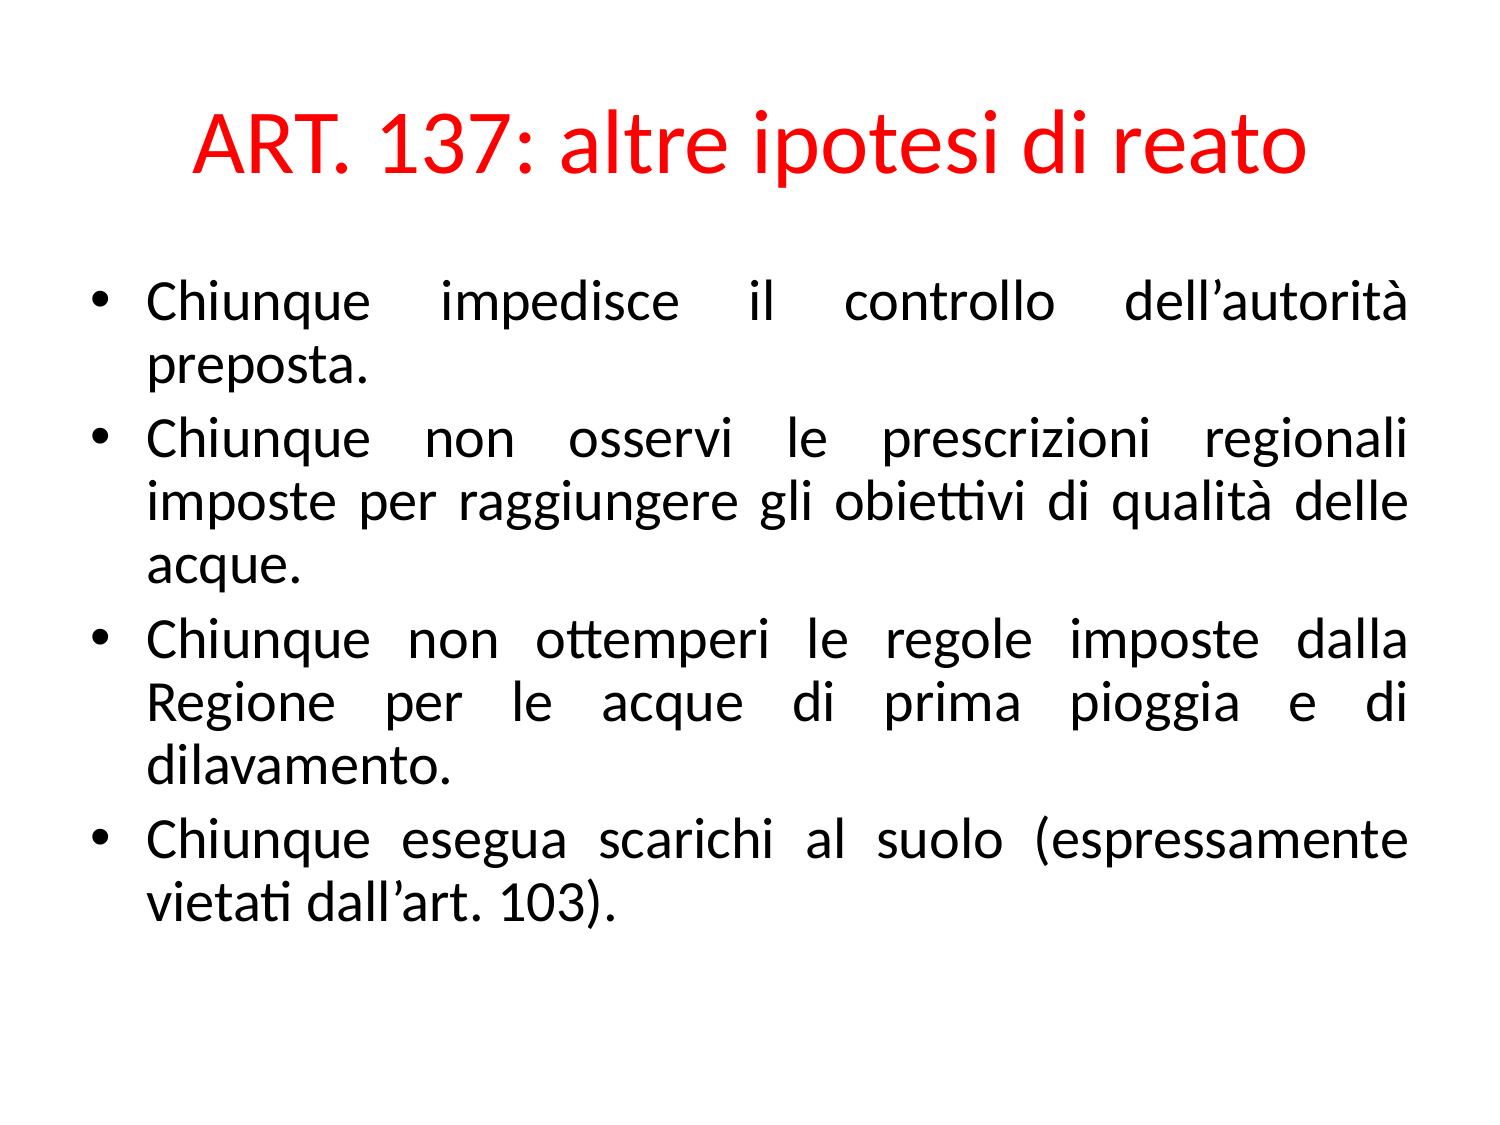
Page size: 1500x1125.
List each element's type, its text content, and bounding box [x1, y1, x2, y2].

list Chiunque impedisce il controllo dell’autorità preposta. Chiunque non osservi le prescrizioni regionali imposte per raggiungere gli obiettivi di qualità delle acque. Chiunque non ottemperi le regole imposte dalla Regione per le acque di prima pioggia e di dilavamento. Chiunque esegua scarichi al suolo (espressamente vietati dall’art. 103). [75, 262, 1425, 1005]
title ART. 137: altre ipotesi di reato [76, 42, 1427, 231]
